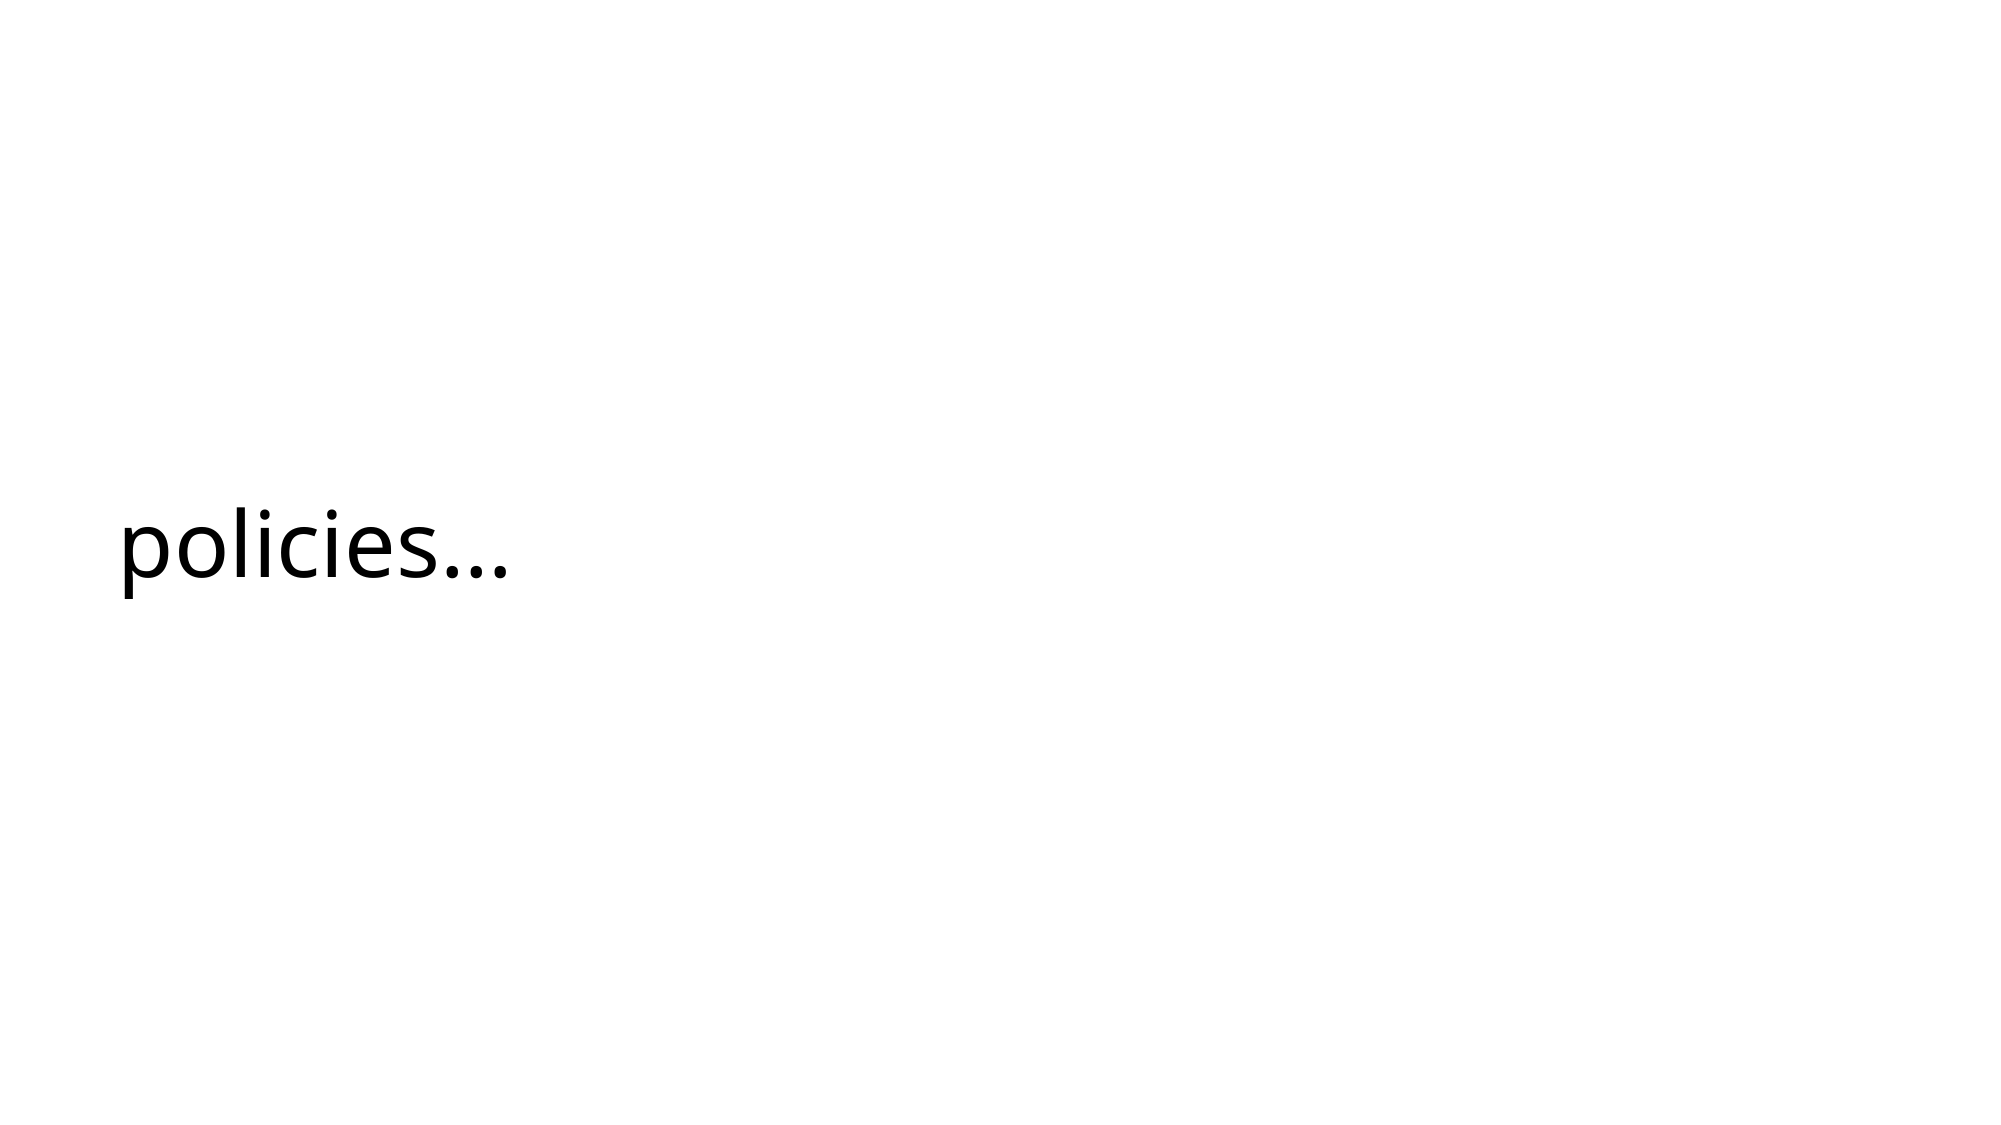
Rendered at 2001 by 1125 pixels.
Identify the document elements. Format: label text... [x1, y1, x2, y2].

title policies… [102, 59, 1863, 1036]
